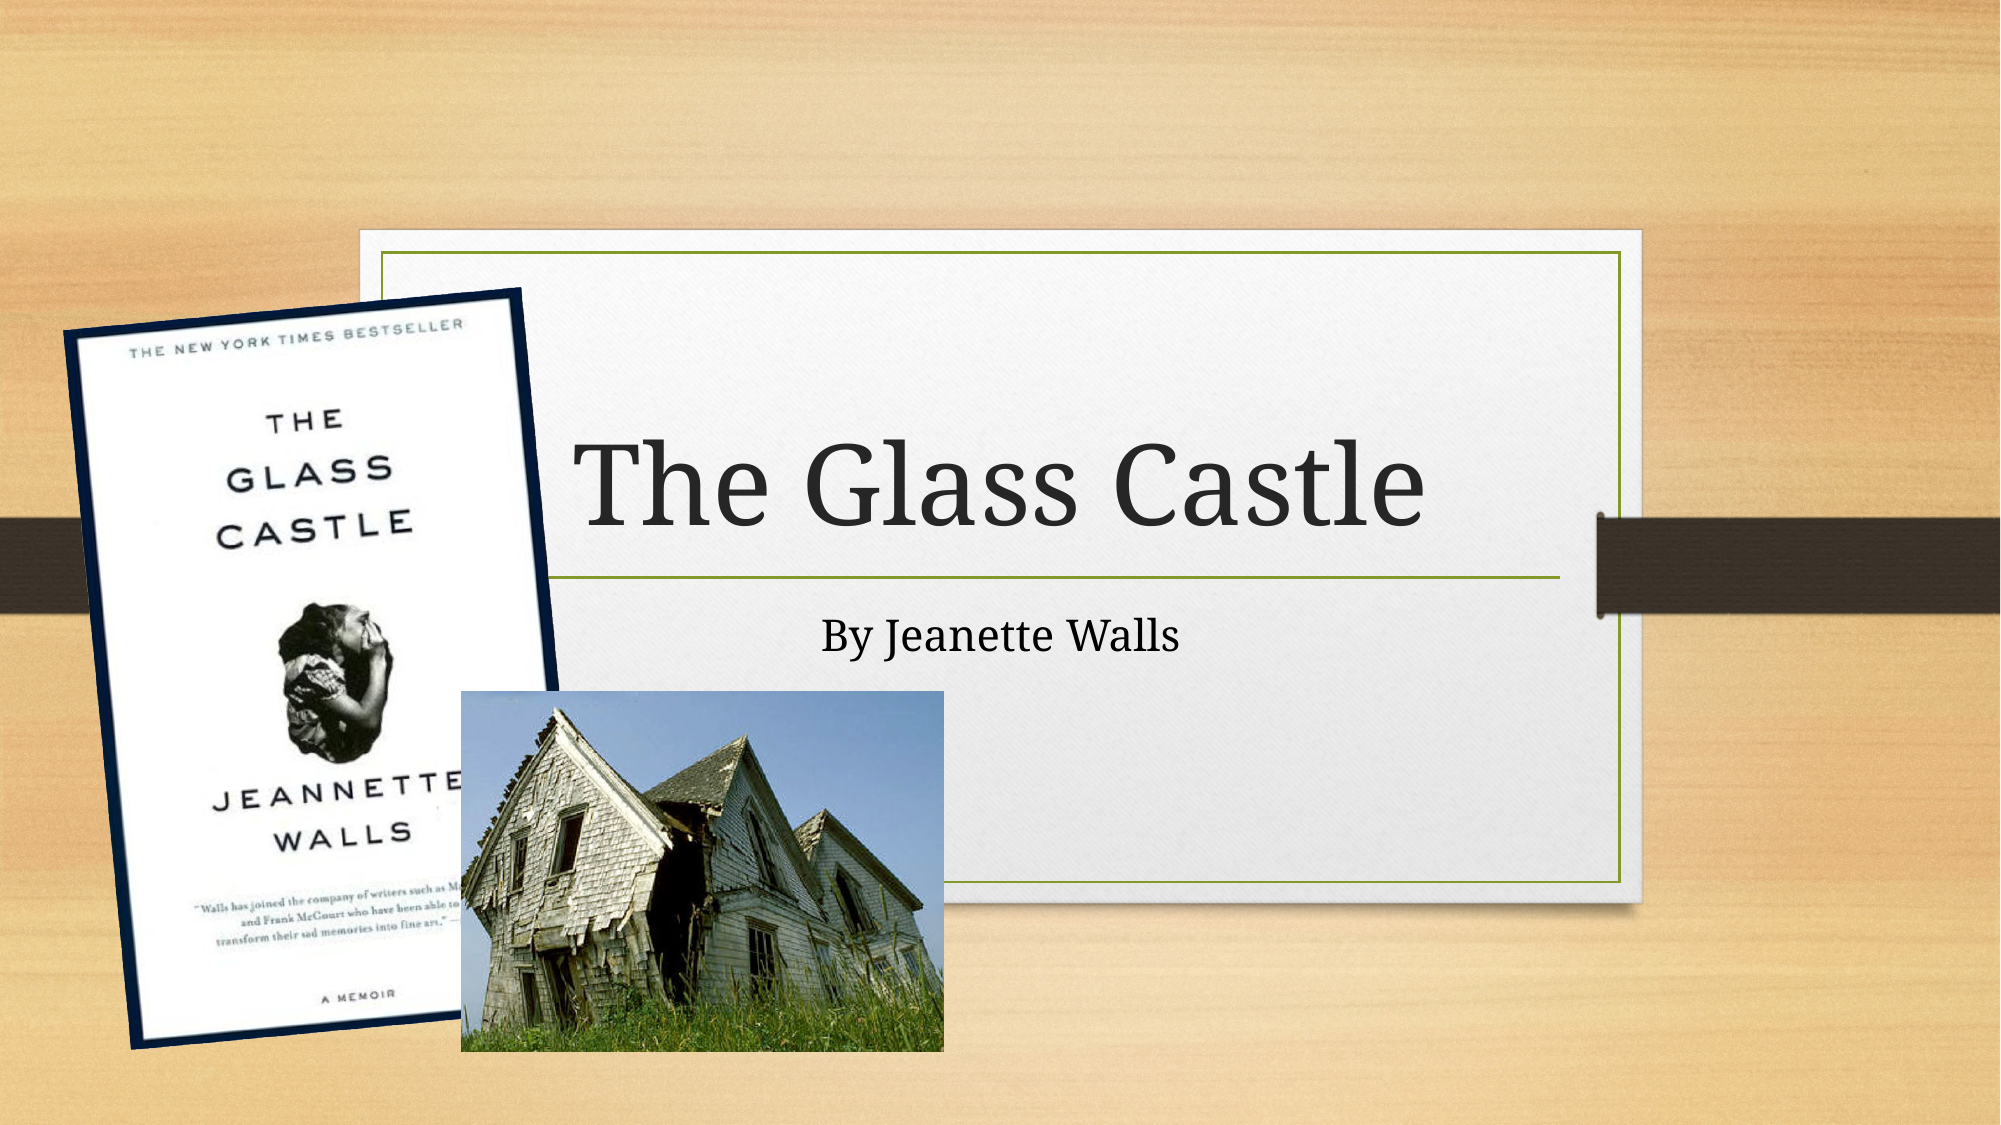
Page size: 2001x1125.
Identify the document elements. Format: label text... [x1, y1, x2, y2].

picture [0, 0, 2001, 1125]
subtitle By Jeanette Walls [556, 600, 1560, 817]
title The Glass Castle [556, 306, 1560, 556]
